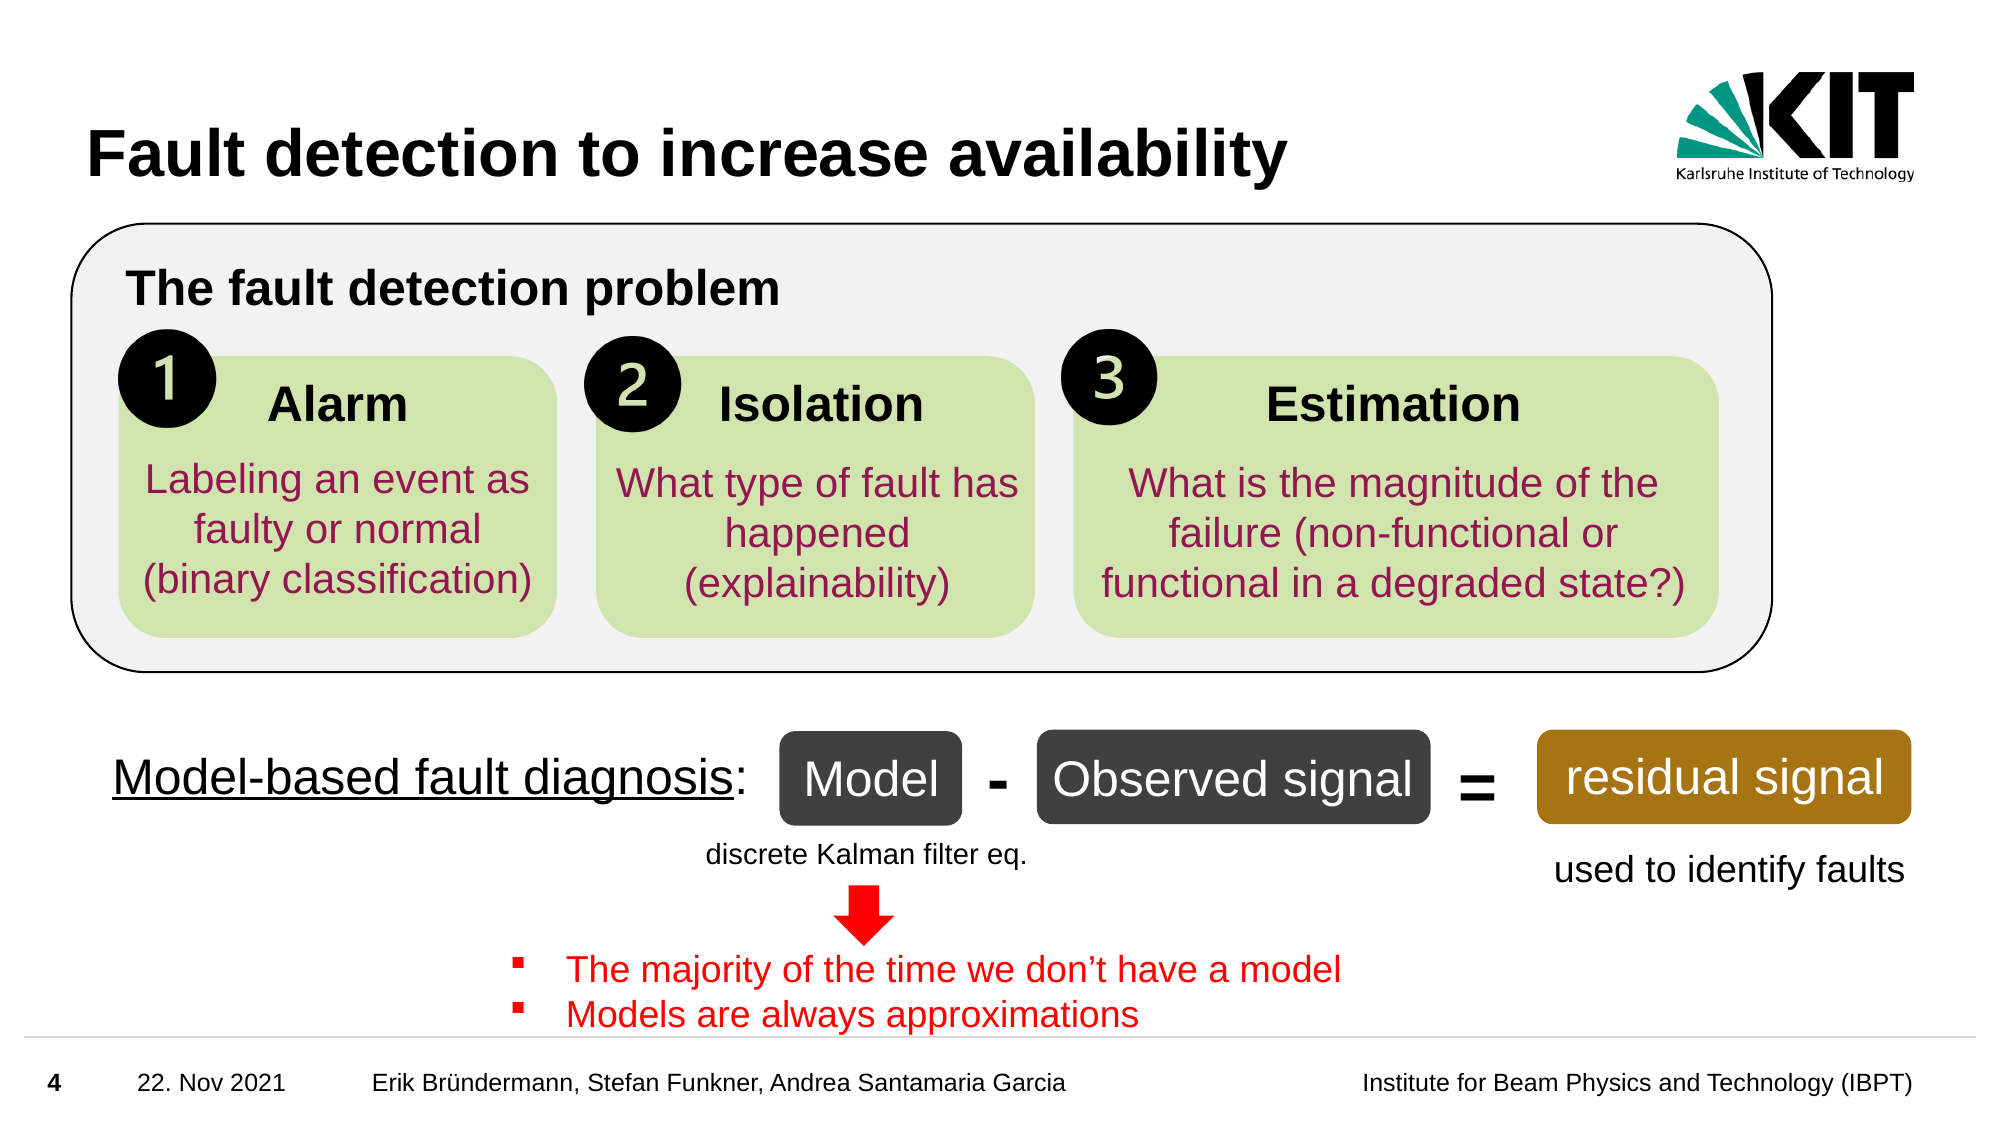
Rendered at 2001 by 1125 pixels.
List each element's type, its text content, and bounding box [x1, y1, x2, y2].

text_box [779, 731, 963, 826]
title Fault detection to increase availability [86, 64, 1589, 191]
slide_number 4 [47, 1038, 119, 1125]
picture [104, 316, 229, 441]
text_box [596, 356, 1037, 638]
picture [1677, 72, 1914, 182]
text_box used to identify faults [1539, 838, 1921, 898]
text_box The fault detection problem [110, 247, 1000, 323]
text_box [1071, 356, 1720, 638]
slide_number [137, 1038, 362, 1125]
text_box discrete Kalman filter eq. [690, 827, 1147, 878]
picture [1048, 316, 1170, 438]
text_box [1035, 729, 1431, 825]
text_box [118, 356, 558, 638]
text_box [70, 222, 1774, 674]
text_box [830, 884, 897, 948]
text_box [1537, 729, 1929, 825]
text_box = [1444, 736, 1513, 832]
text_box Model-based fault diagnosis: [97, 736, 764, 812]
picture [571, 323, 694, 445]
text_box The majority of the time we don’t have a model Models are always approximations [494, 937, 1358, 1042]
text_box - [972, 728, 1086, 823]
